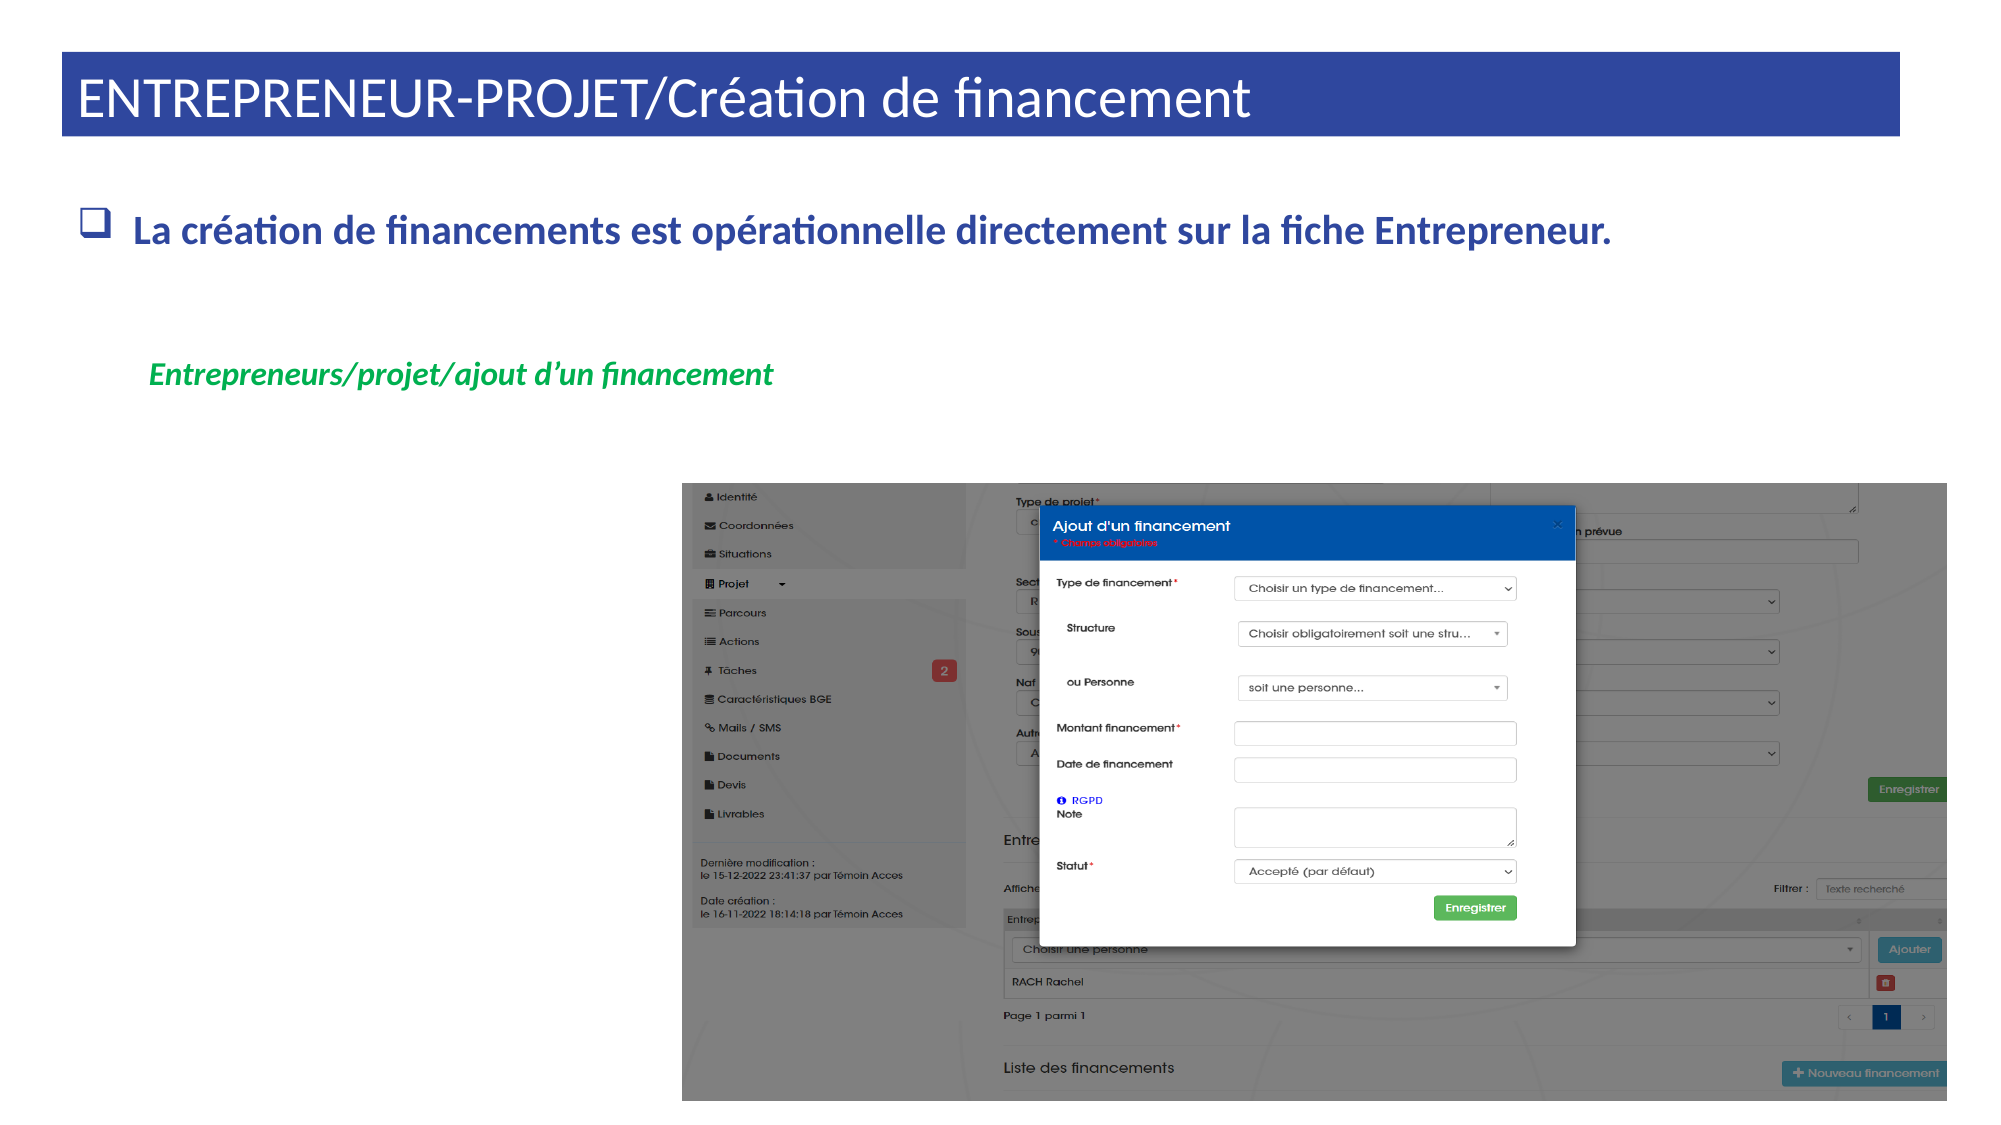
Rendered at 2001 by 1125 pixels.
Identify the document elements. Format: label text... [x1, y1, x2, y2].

text_box Entrepreneurs/projet/ajout d’un financement [134, 344, 918, 400]
picture [681, 483, 1947, 1101]
text_box ENTREPRENEUR-PROJET/Création de financement [62, 51, 1900, 137]
text_box La création de financements est opérationnelle directement sur la fiche Entrepreneur. [61, 189, 1865, 266]
